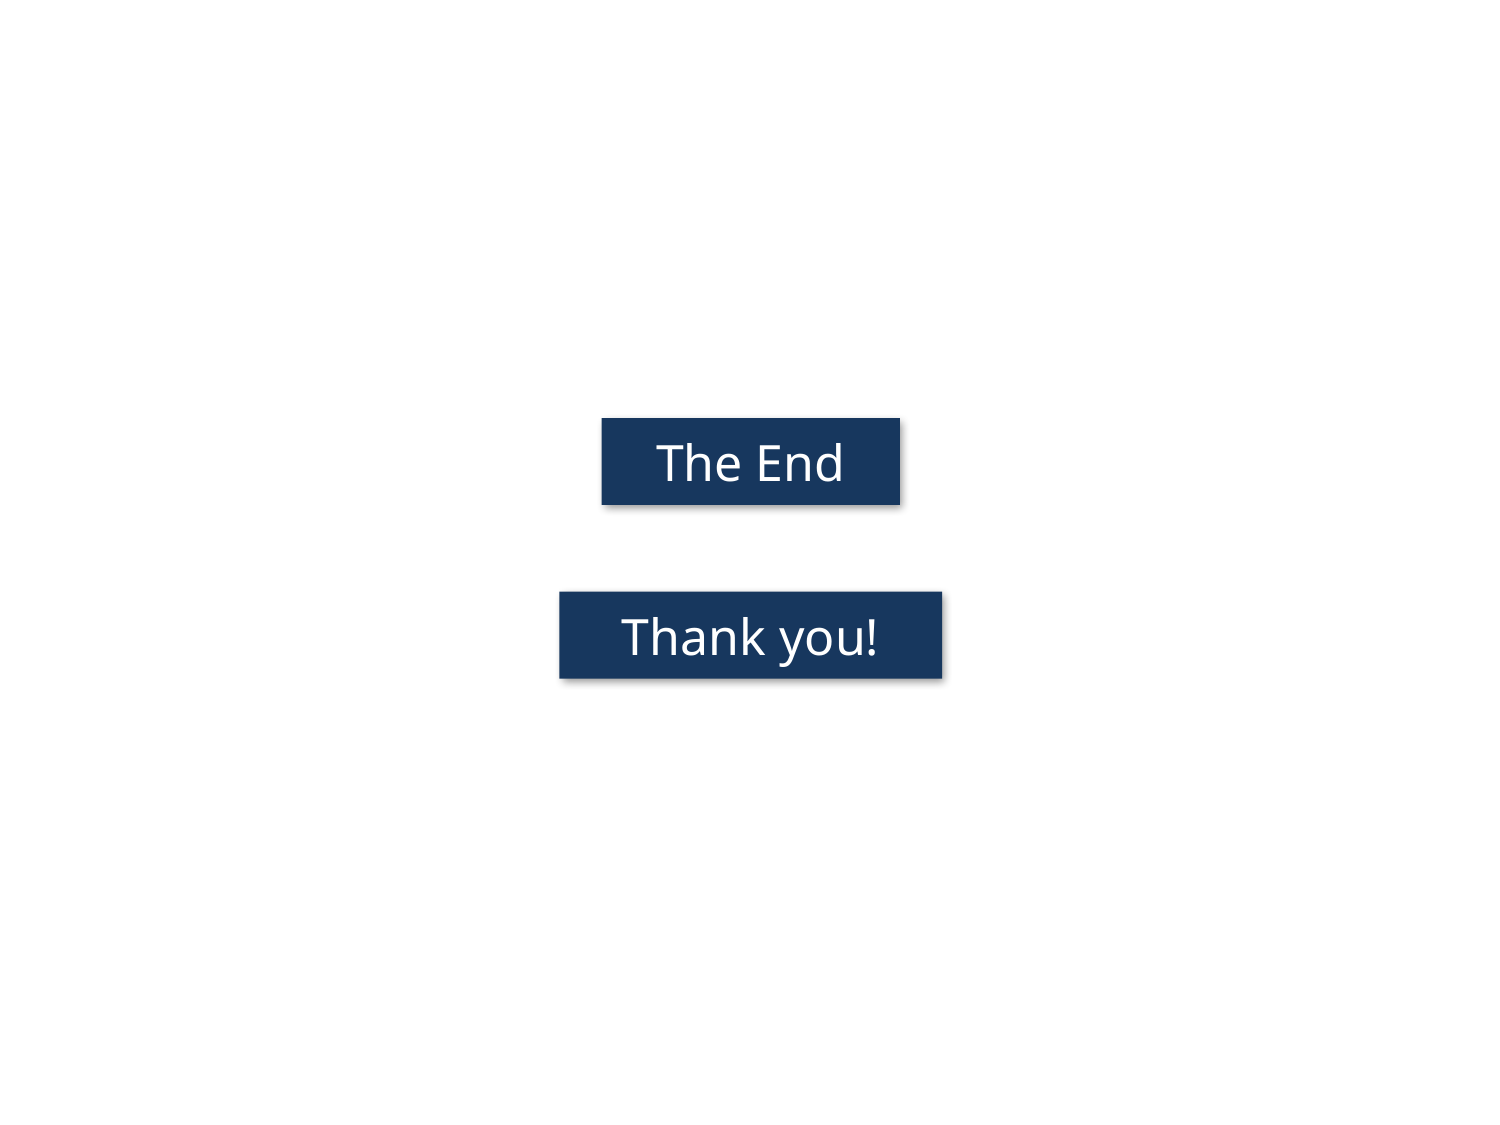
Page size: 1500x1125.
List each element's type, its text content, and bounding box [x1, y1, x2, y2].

text_box The End [601, 418, 900, 505]
text_box Thank you! [559, 591, 943, 679]
